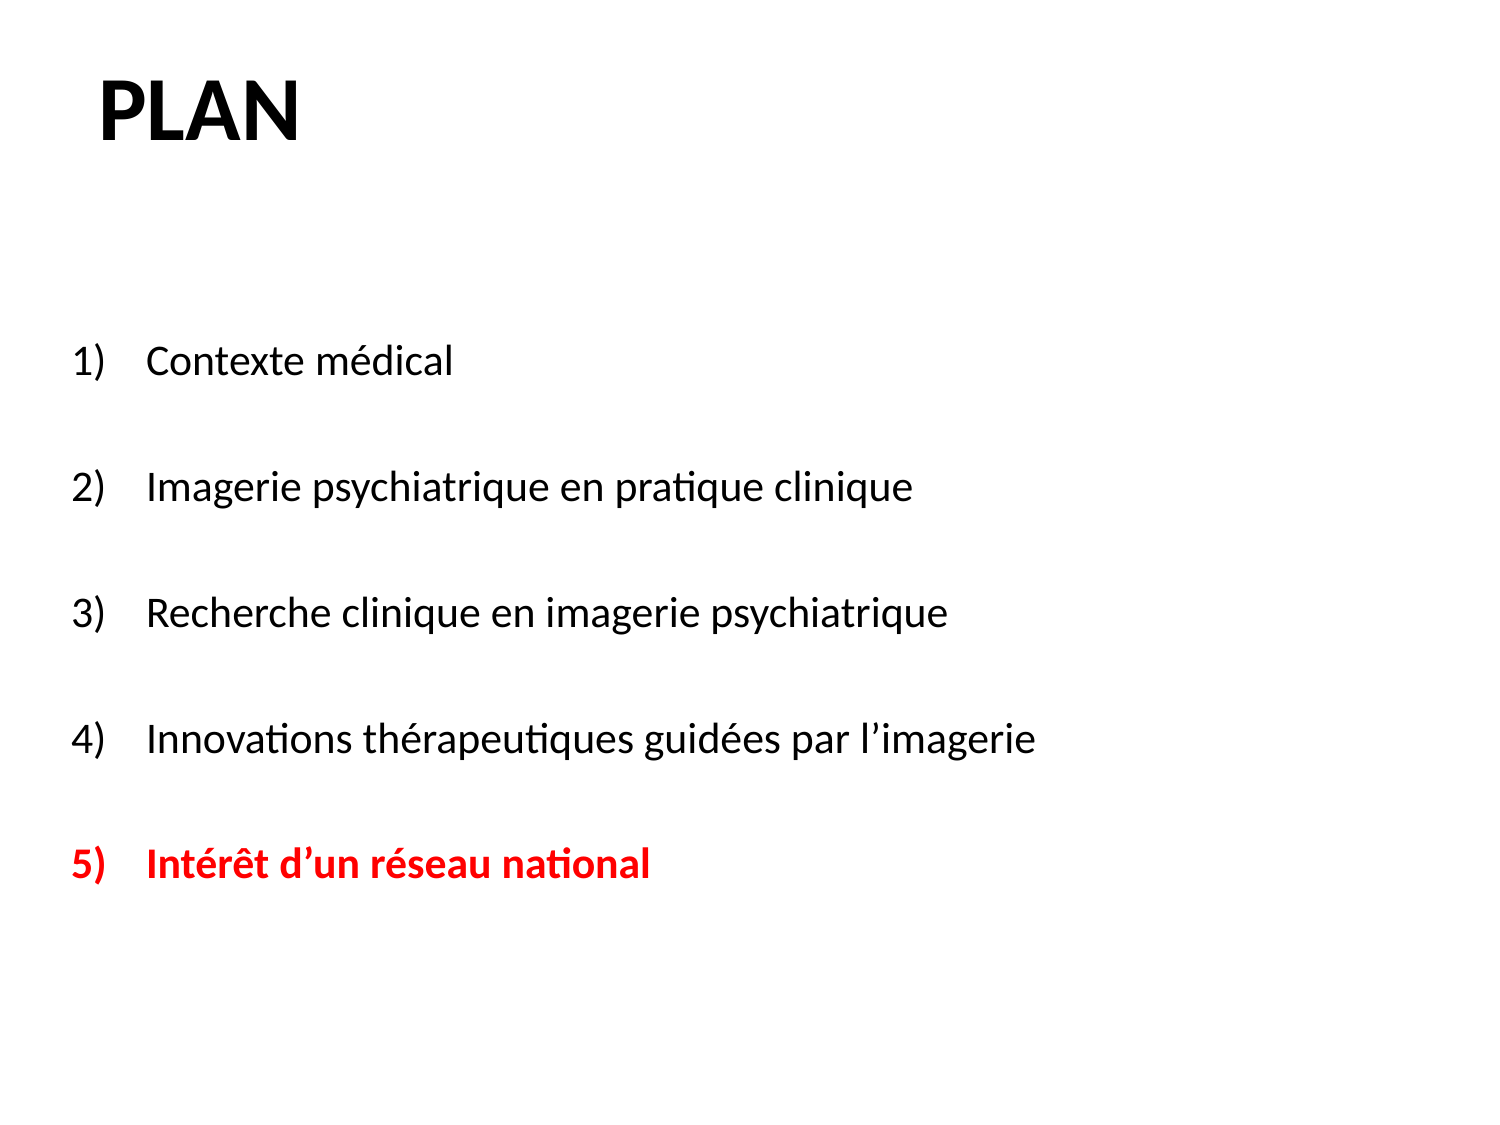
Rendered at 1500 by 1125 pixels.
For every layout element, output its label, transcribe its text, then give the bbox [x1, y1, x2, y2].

title PLAN [83, 44, 1403, 178]
list Contexte médical Imagerie psychiatrique en pratique clinique Recherche clinique en imagerie psychiatrique Innovations thérapeutiques guidées par l’imagerie Intérêt d’un réseau national [56, 262, 1478, 982]
